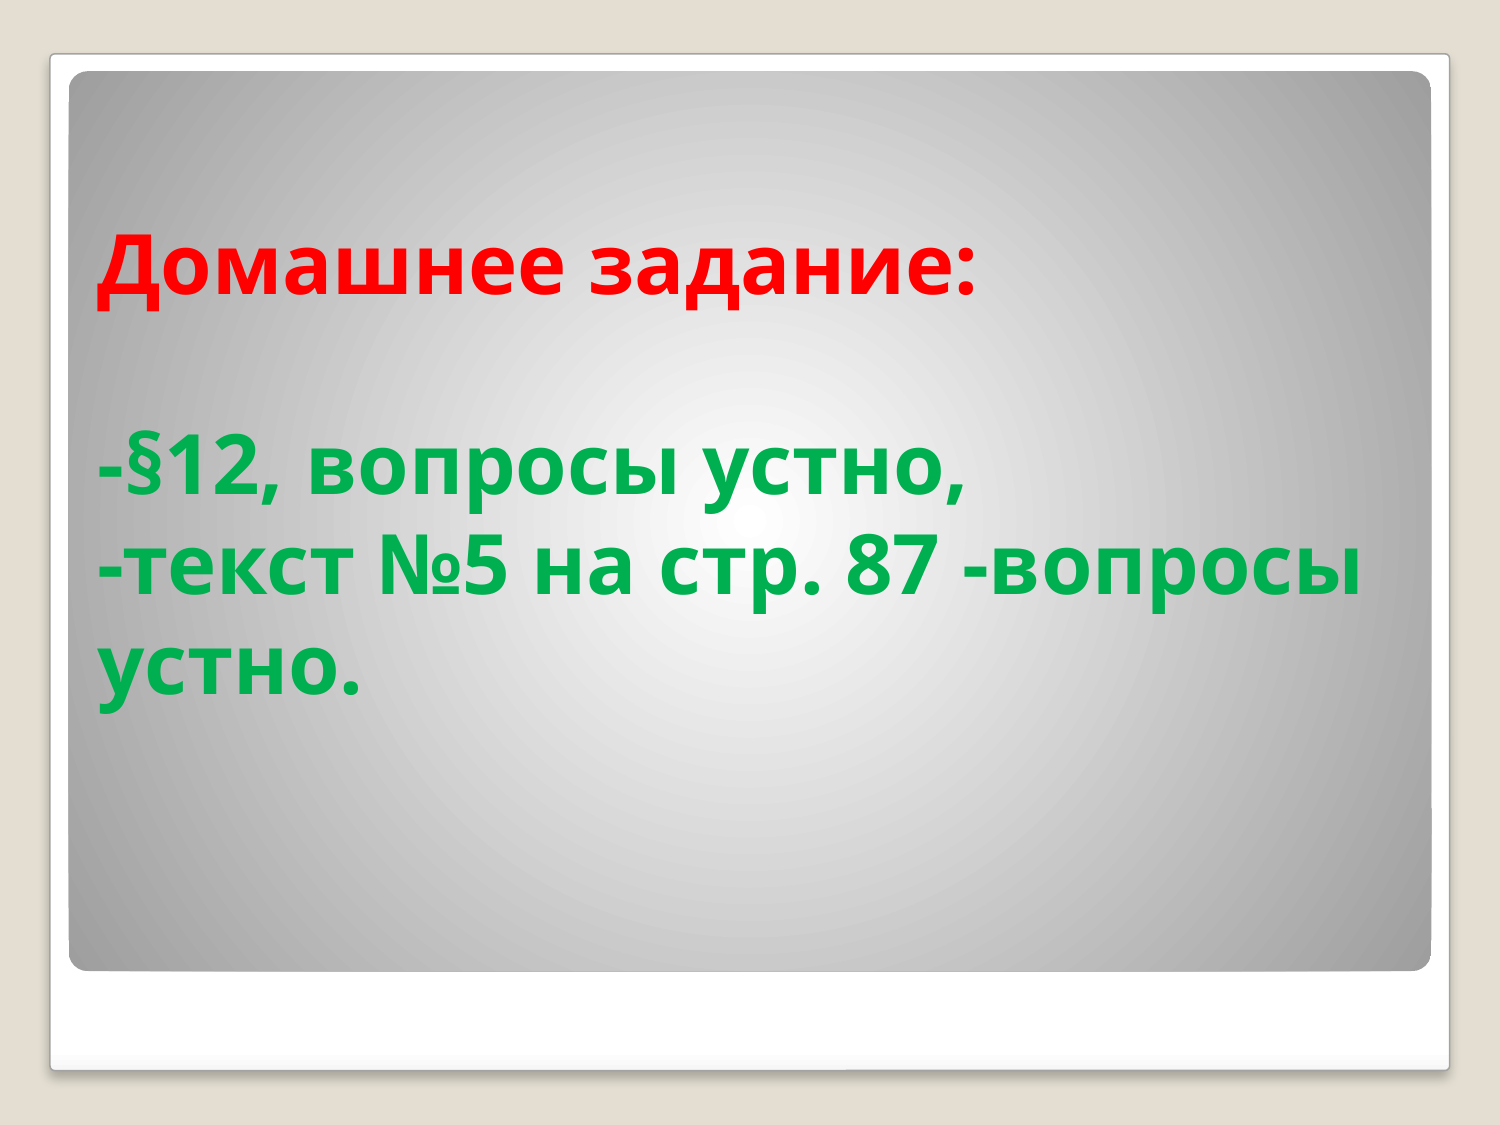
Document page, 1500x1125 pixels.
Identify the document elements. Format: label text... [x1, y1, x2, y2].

title Домашнее задание: -§12, вопросы устно, -текст №5 на стр. 87 -вопросы устно. [82, 172, 1425, 719]
